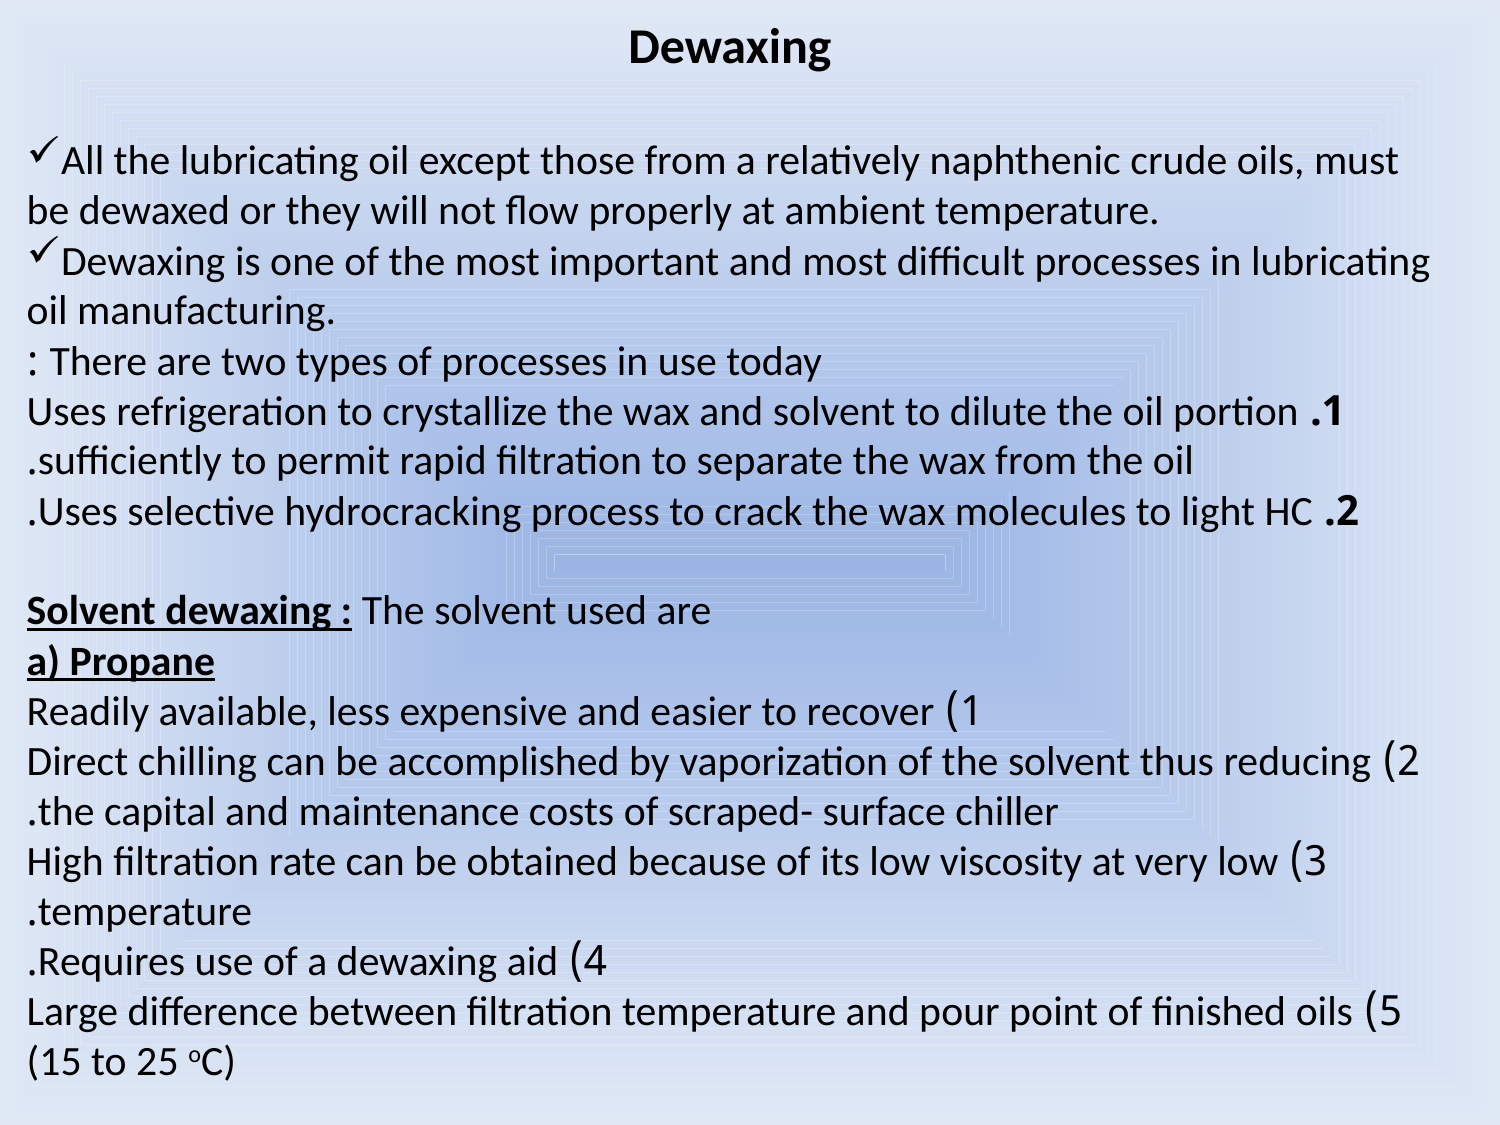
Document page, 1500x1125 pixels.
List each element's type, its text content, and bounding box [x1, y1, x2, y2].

text_box Dewaxing All the lubricating oil except those from a relatively naphthenic crude oils, must be dewaxed or they will not flow properly at ambient temperature. Dewaxing is one of the most important and most difficult processes in lubricating oil manufacturing. There are two types of processes in use today : 1. Uses refrigeration to crystallize the wax and solvent to dilute the oil portion sufficiently to permit rapid filtration to separate the wax from the oil. 2. Uses selective hydrocracking process to crack the wax molecules to light HC. Solvent dewaxing : The solvent used are a) Propane 1) Readily available, less expensive and easier to recover 2) Direct chilling can be accomplished by vaporization of the solvent thus reducing the capital and maintenance costs of scraped- surface chiller. 3) High filtration rate can be obtained because of its low viscosity at very low temperature. 4) Requires use of a dewaxing aid. 5) Large difference between filtration temperature and pour point of finished oils (15 to 25 oC) [11, 5, 1459, 1125]
